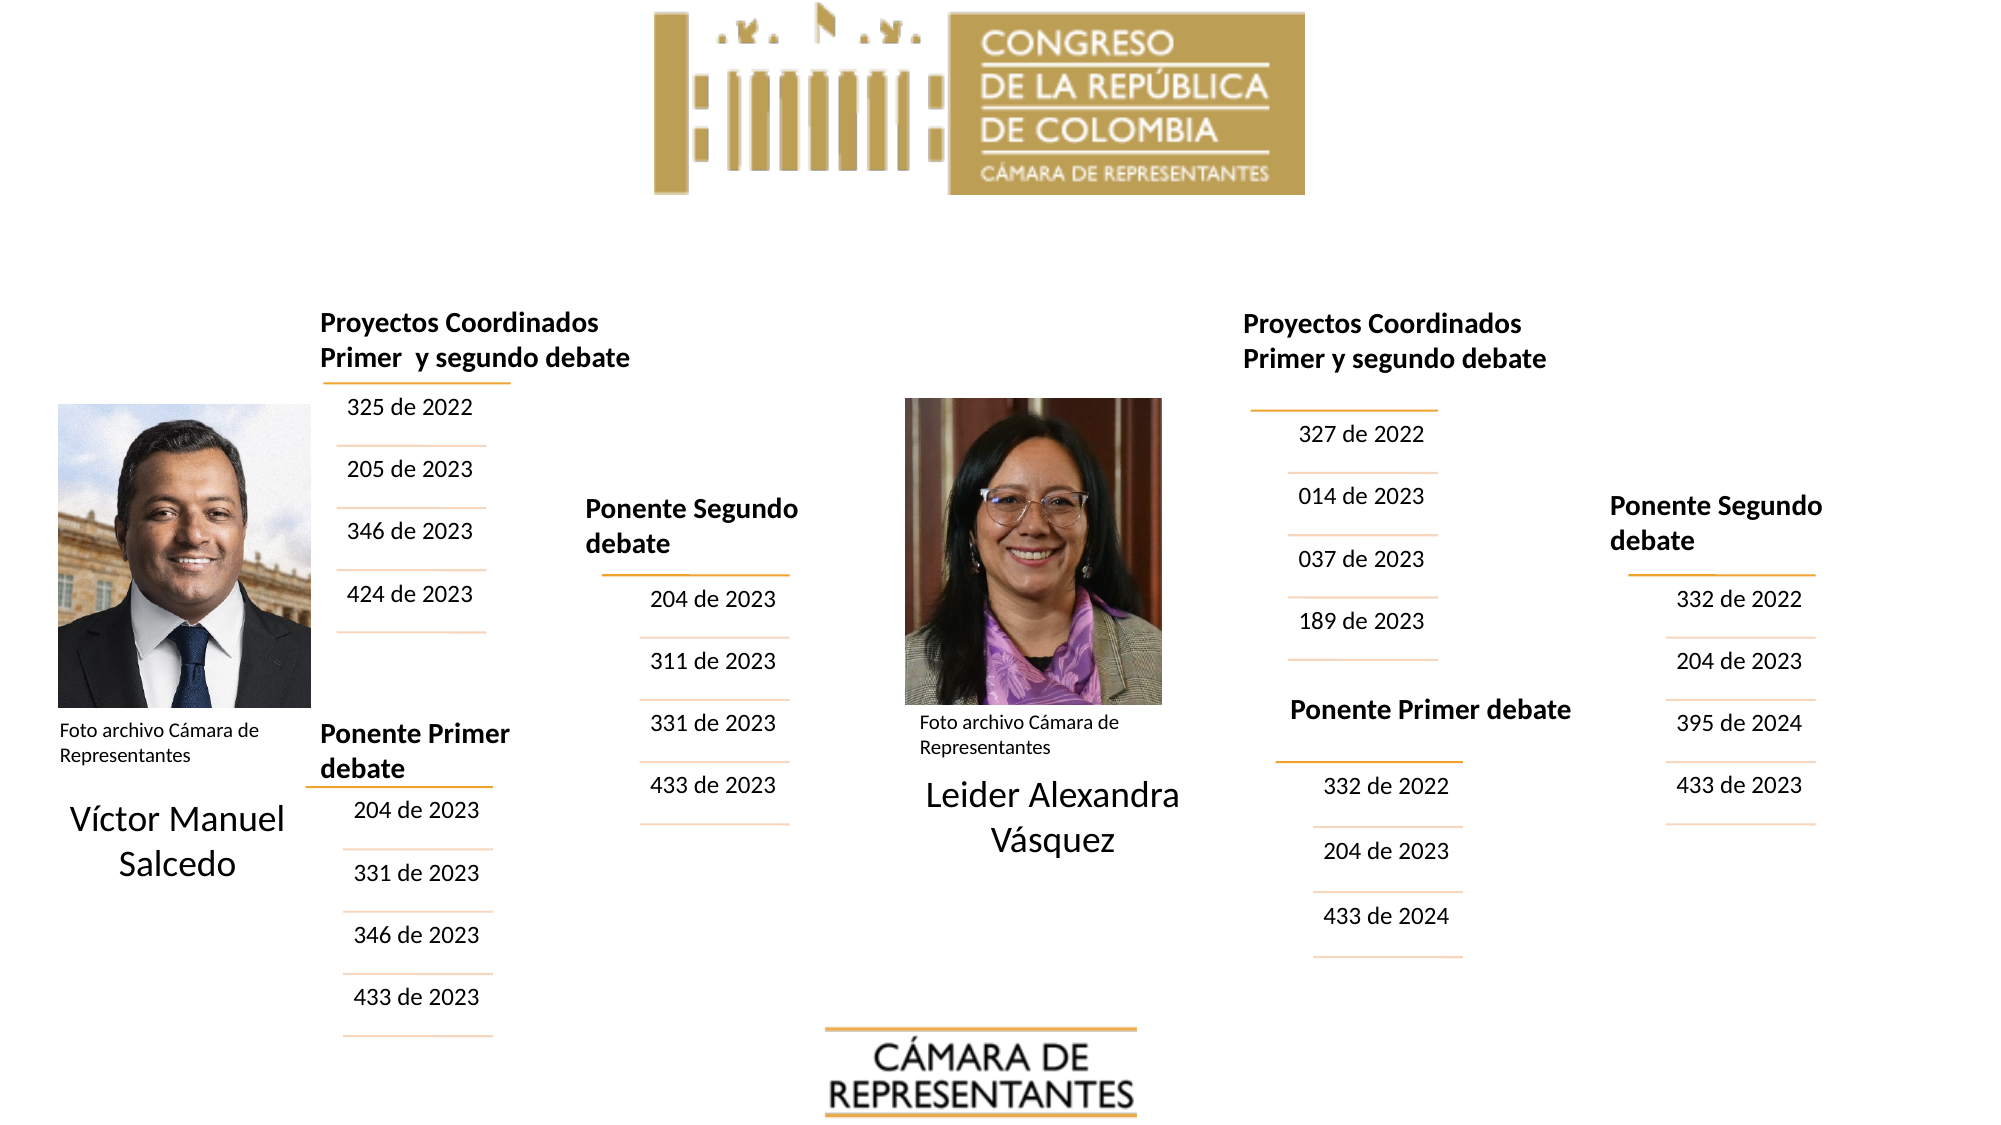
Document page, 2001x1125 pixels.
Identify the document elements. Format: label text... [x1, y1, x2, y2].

picture [58, 404, 311, 708]
text_box Ponente Segundo debate [570, 481, 870, 567]
text_box Ponente Primer debate [1275, 682, 1610, 733]
text_box Leider Alexandra Vásquez [901, 762, 1205, 867]
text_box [602, 575, 790, 828]
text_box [1250, 410, 1438, 663]
text_box Foto archivo Cámara de Representantes [45, 709, 366, 775]
picture [905, 398, 1162, 705]
text_box Foto archivo Cámara de Representantes [905, 701, 1226, 766]
text_box Ponente Primer debate [305, 707, 602, 793]
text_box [305, 786, 493, 1040]
picture [822, 1024, 1137, 1119]
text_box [323, 383, 511, 636]
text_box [1628, 575, 1816, 828]
text_box Ponente Segundo debate [1595, 478, 1895, 564]
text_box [1275, 762, 1463, 961]
text_box Proyectos Coordinados Primer y segundo debate [1228, 297, 1563, 383]
text_box Proyectos Coordinados Primer y segundo debate [305, 295, 699, 381]
picture [654, 2, 1305, 195]
text_box Víctor Manuel Salcedo [45, 786, 305, 892]
